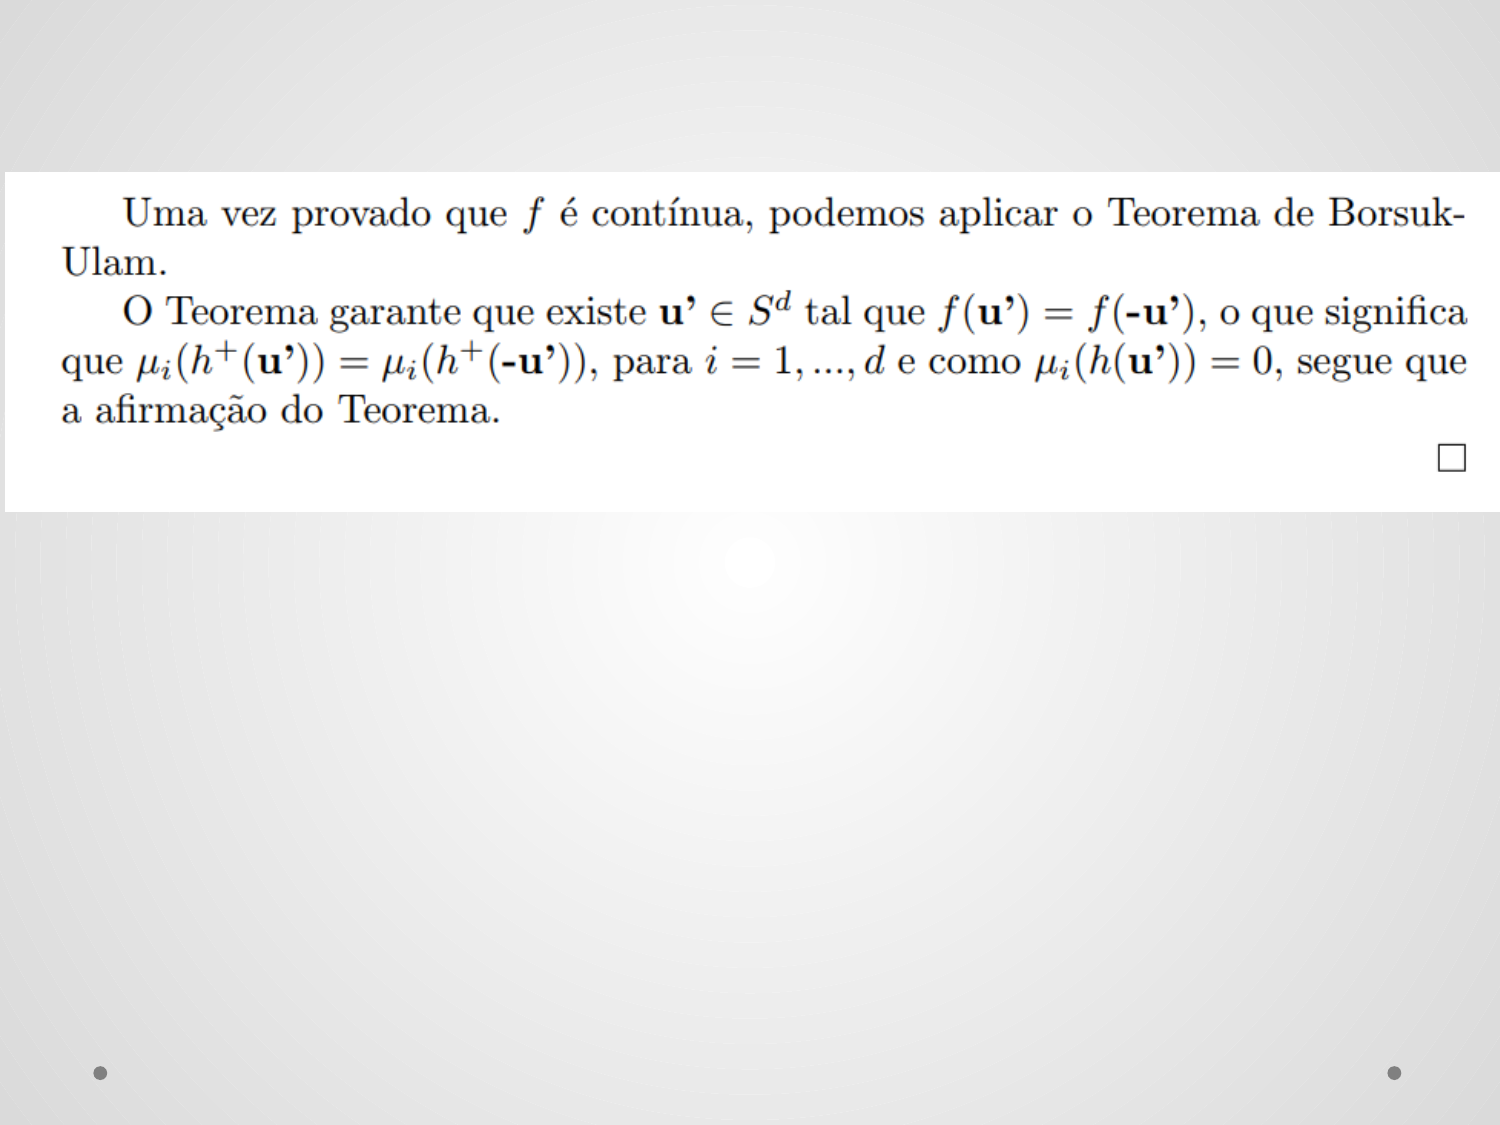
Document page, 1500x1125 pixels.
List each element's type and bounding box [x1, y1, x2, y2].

picture [4, 172, 1500, 512]
